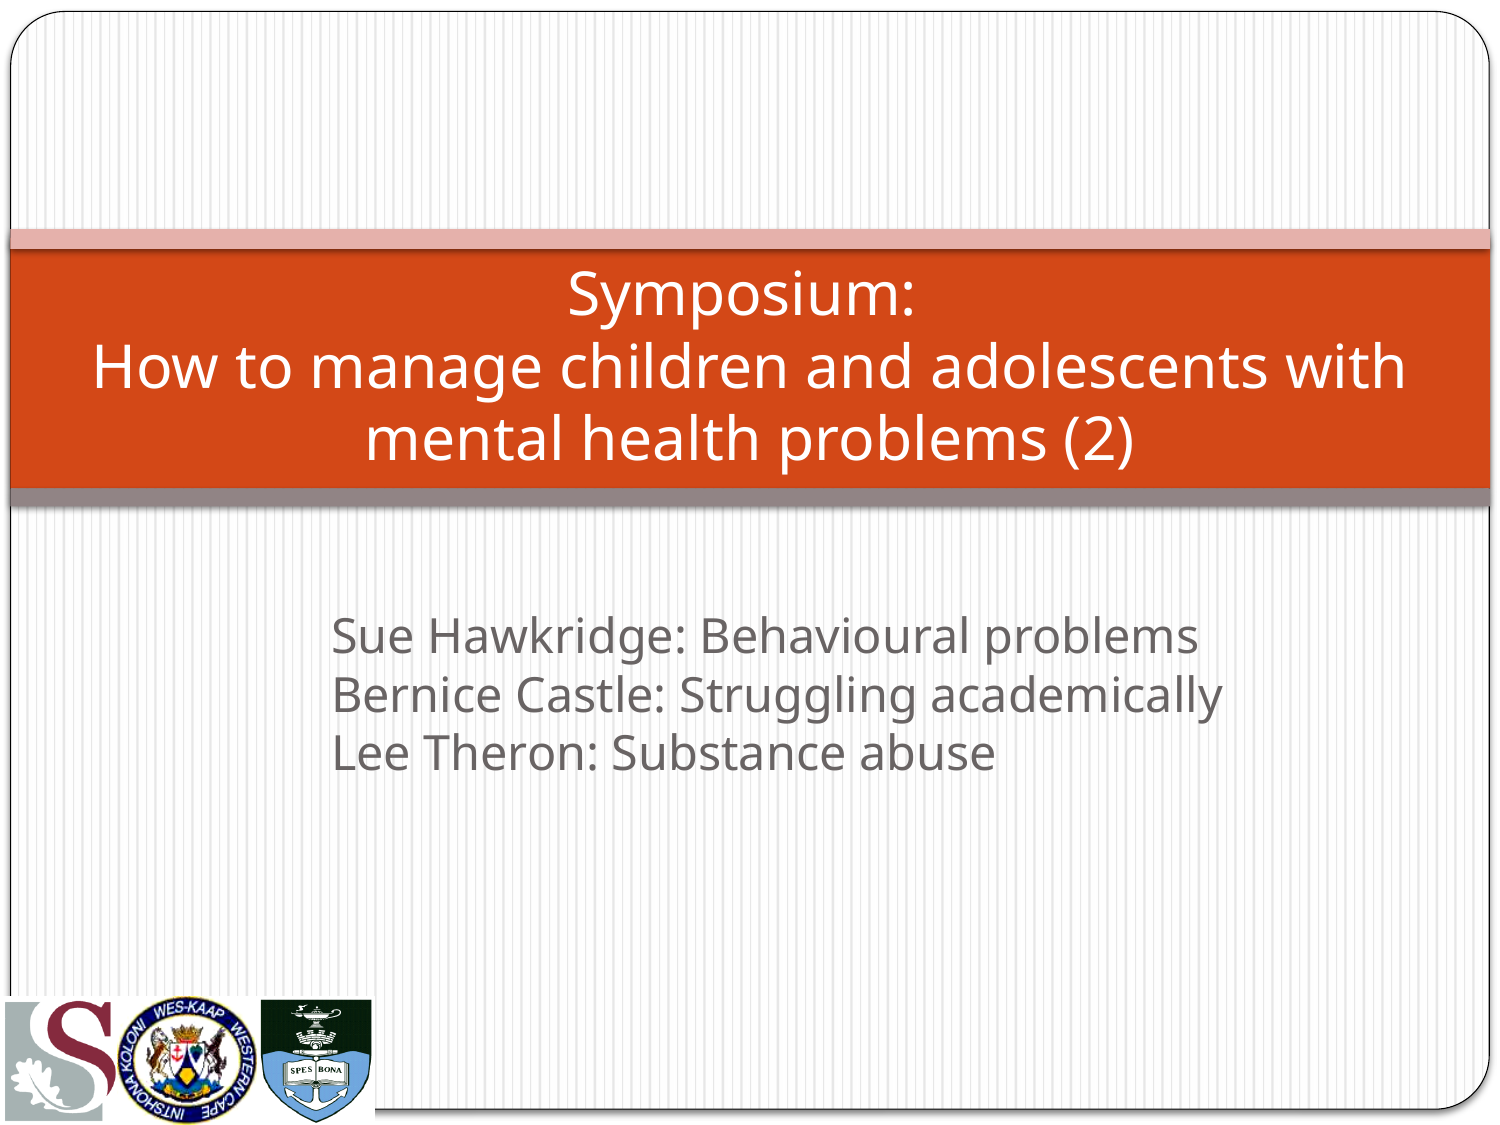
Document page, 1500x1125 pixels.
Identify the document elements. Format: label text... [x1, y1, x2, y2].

subtitle Sue Hawkridge: Behavioural problems Bernice Castle: Struggling academically Lee Theron: Substance abuse [316, 609, 1243, 790]
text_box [257, 995, 376, 1125]
title Symposium: How to manage children and adolescents with mental health problems (2) [75, 247, 1425, 489]
picture [0, 996, 257, 1125]
